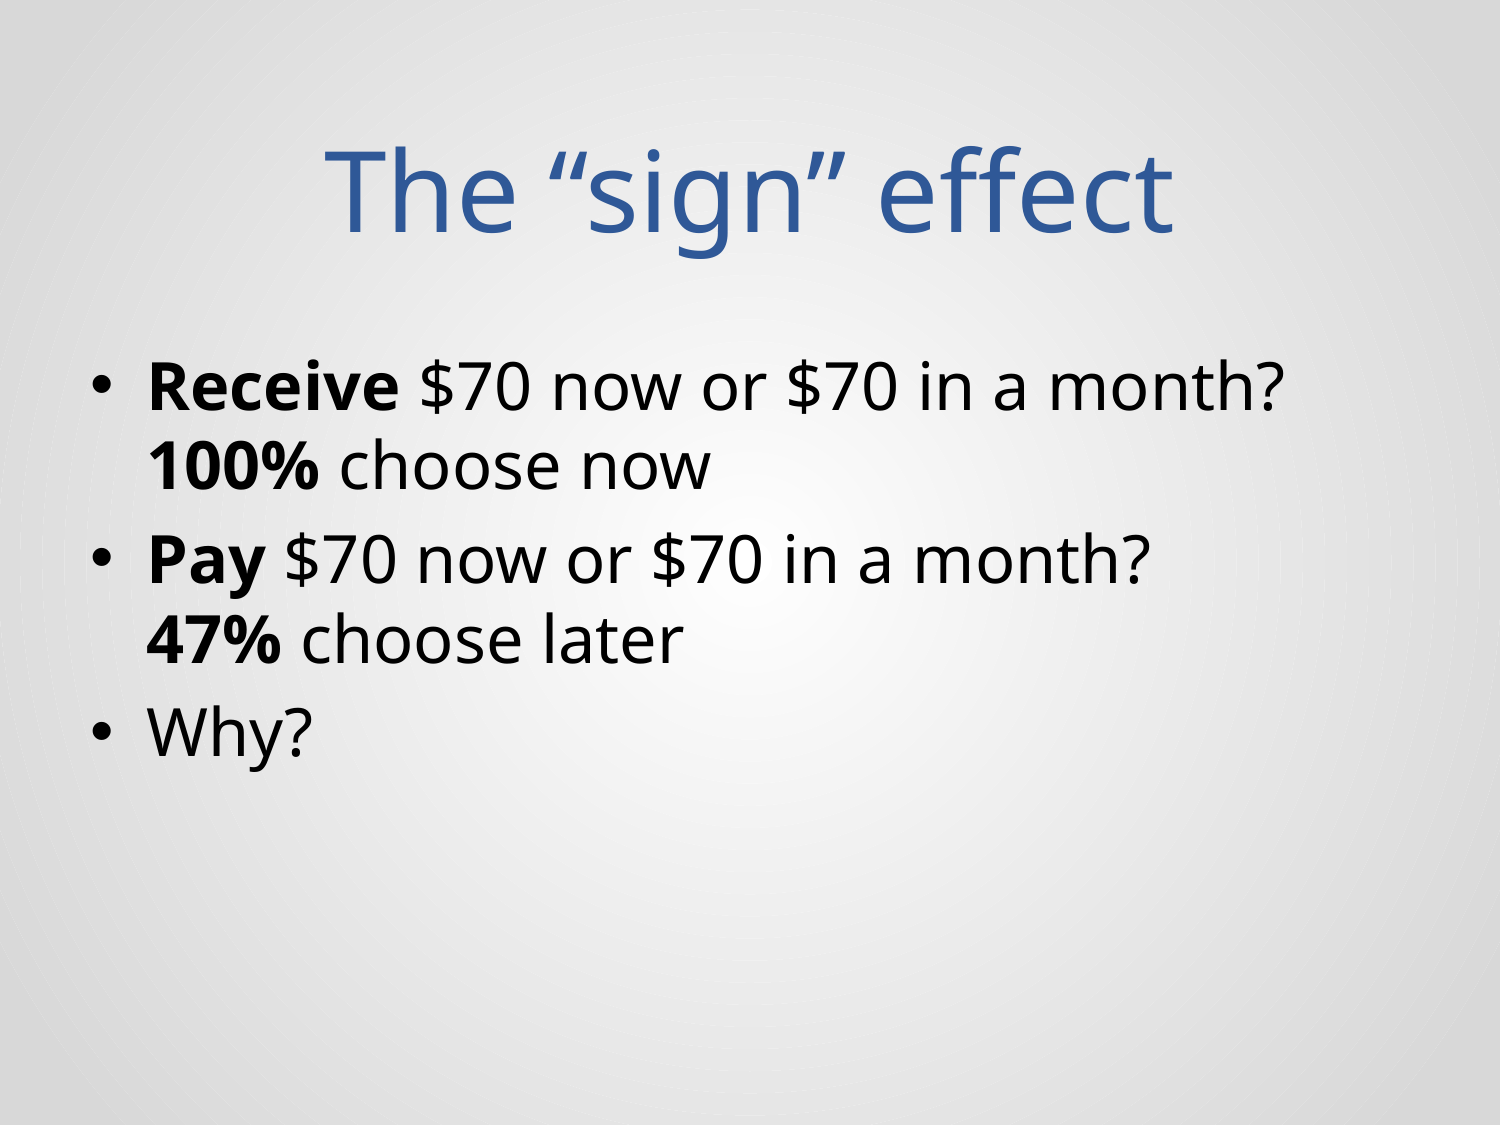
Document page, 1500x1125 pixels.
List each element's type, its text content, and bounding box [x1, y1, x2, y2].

list Receive $70 now or $70 in a month? 100% choose now Pay $70 now or $70 in a month? 47% choose later Why? [75, 263, 1425, 1005]
title The “sign” effect [75, 0, 1425, 263]
